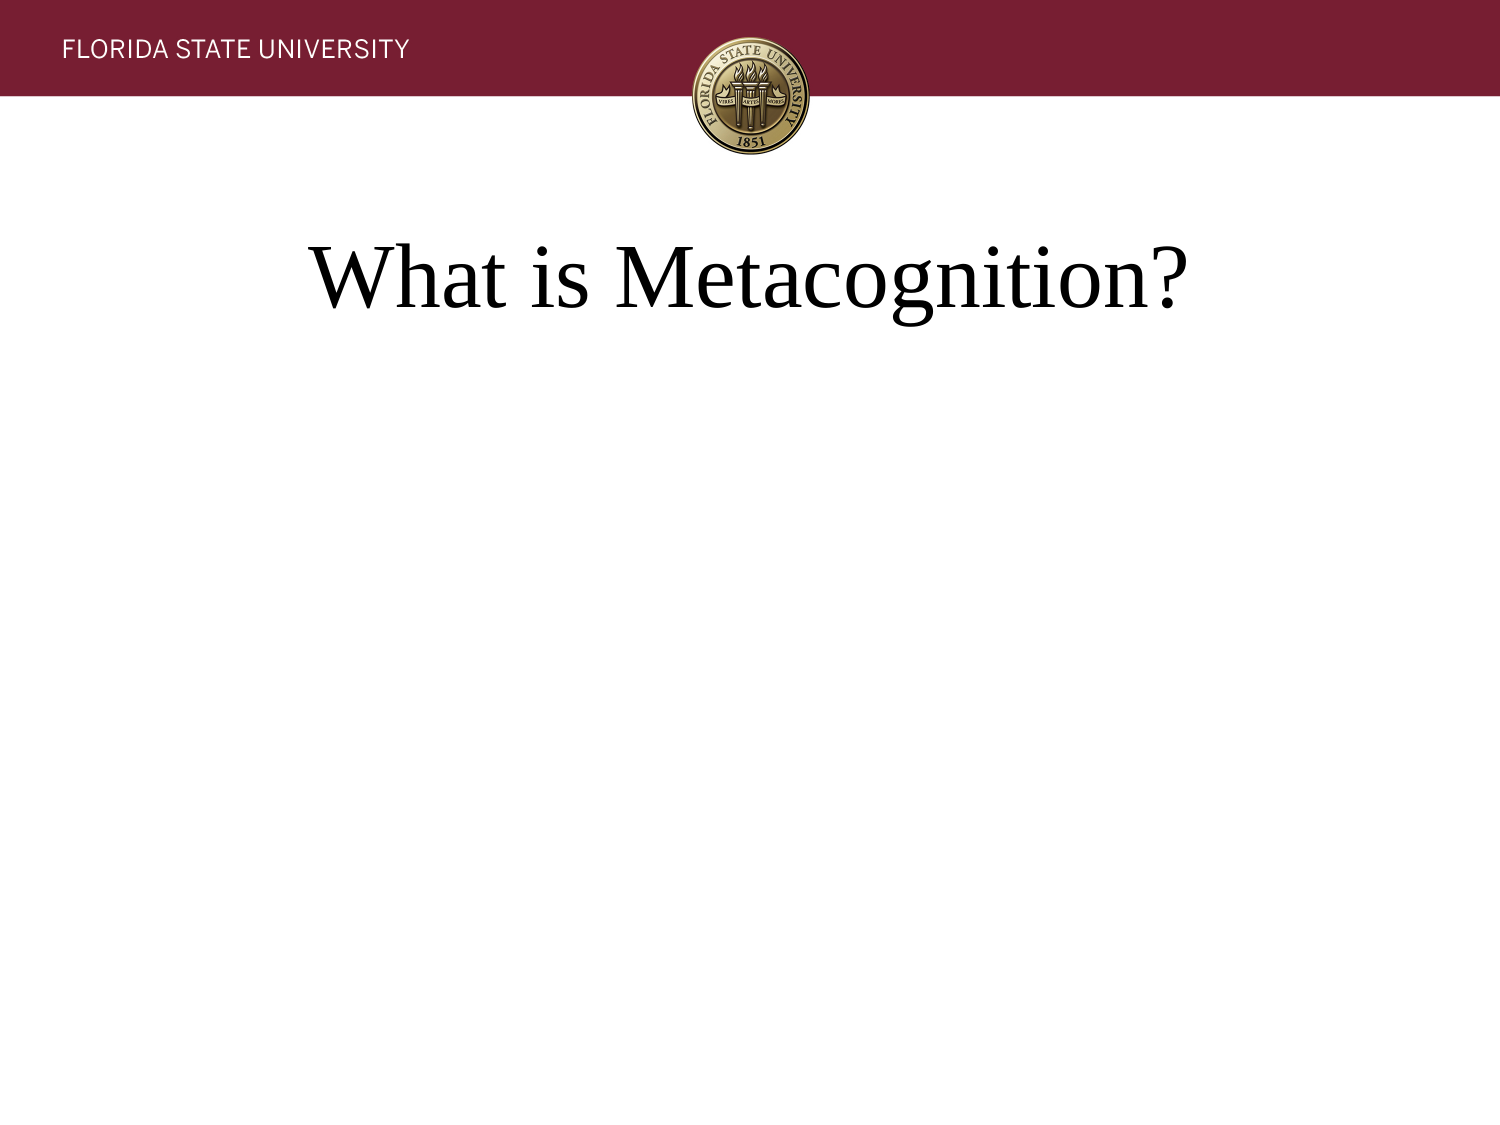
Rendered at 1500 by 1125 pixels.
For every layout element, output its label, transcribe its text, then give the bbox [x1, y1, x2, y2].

title What is Metacognition? [75, 191, 1425, 351]
picture [0, 0, 1500, 1125]
